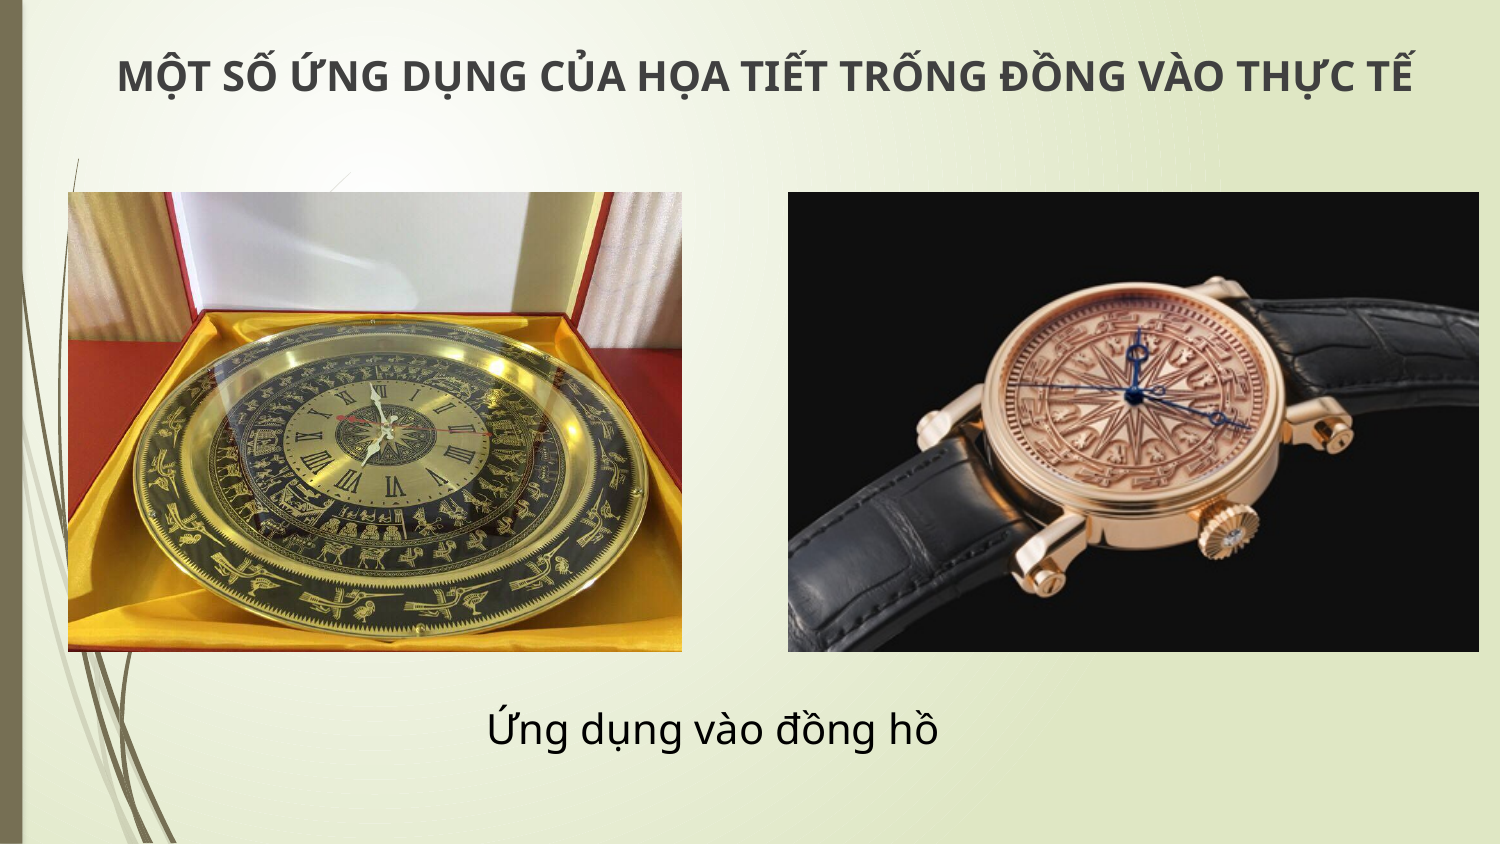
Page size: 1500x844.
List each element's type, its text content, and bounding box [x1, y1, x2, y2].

picture [68, 191, 682, 652]
subtitle MỘT SỐ ỨNG DỤNG CỦA HỌA TIẾT TRỐNG ĐỒNG VÀO THỰC TẾ [52, 34, 1479, 142]
picture [788, 191, 1479, 652]
text_box Ứng dụng vào đồng hồ [374, 695, 1062, 760]
